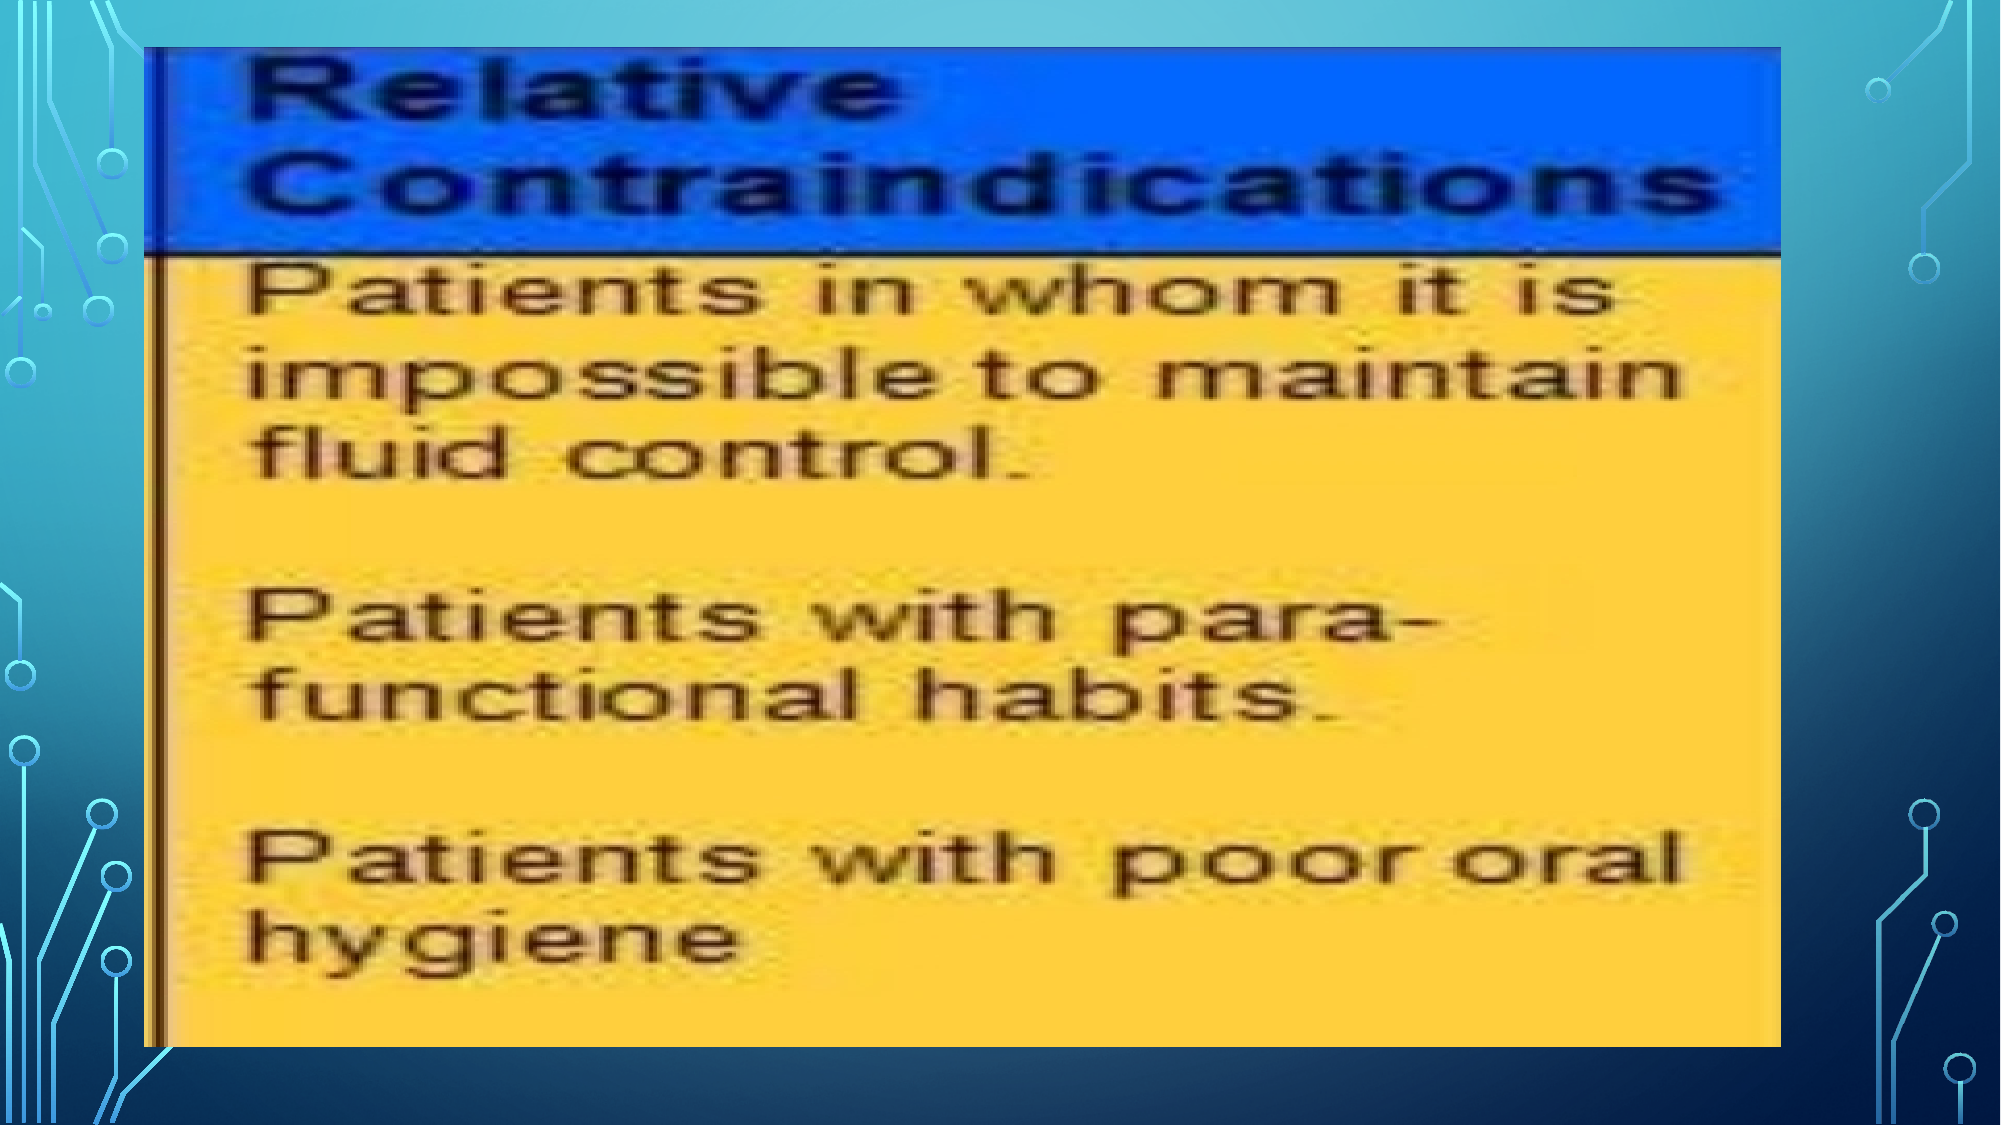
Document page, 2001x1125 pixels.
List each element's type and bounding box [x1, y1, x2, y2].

picture [144, 46, 1781, 1048]
